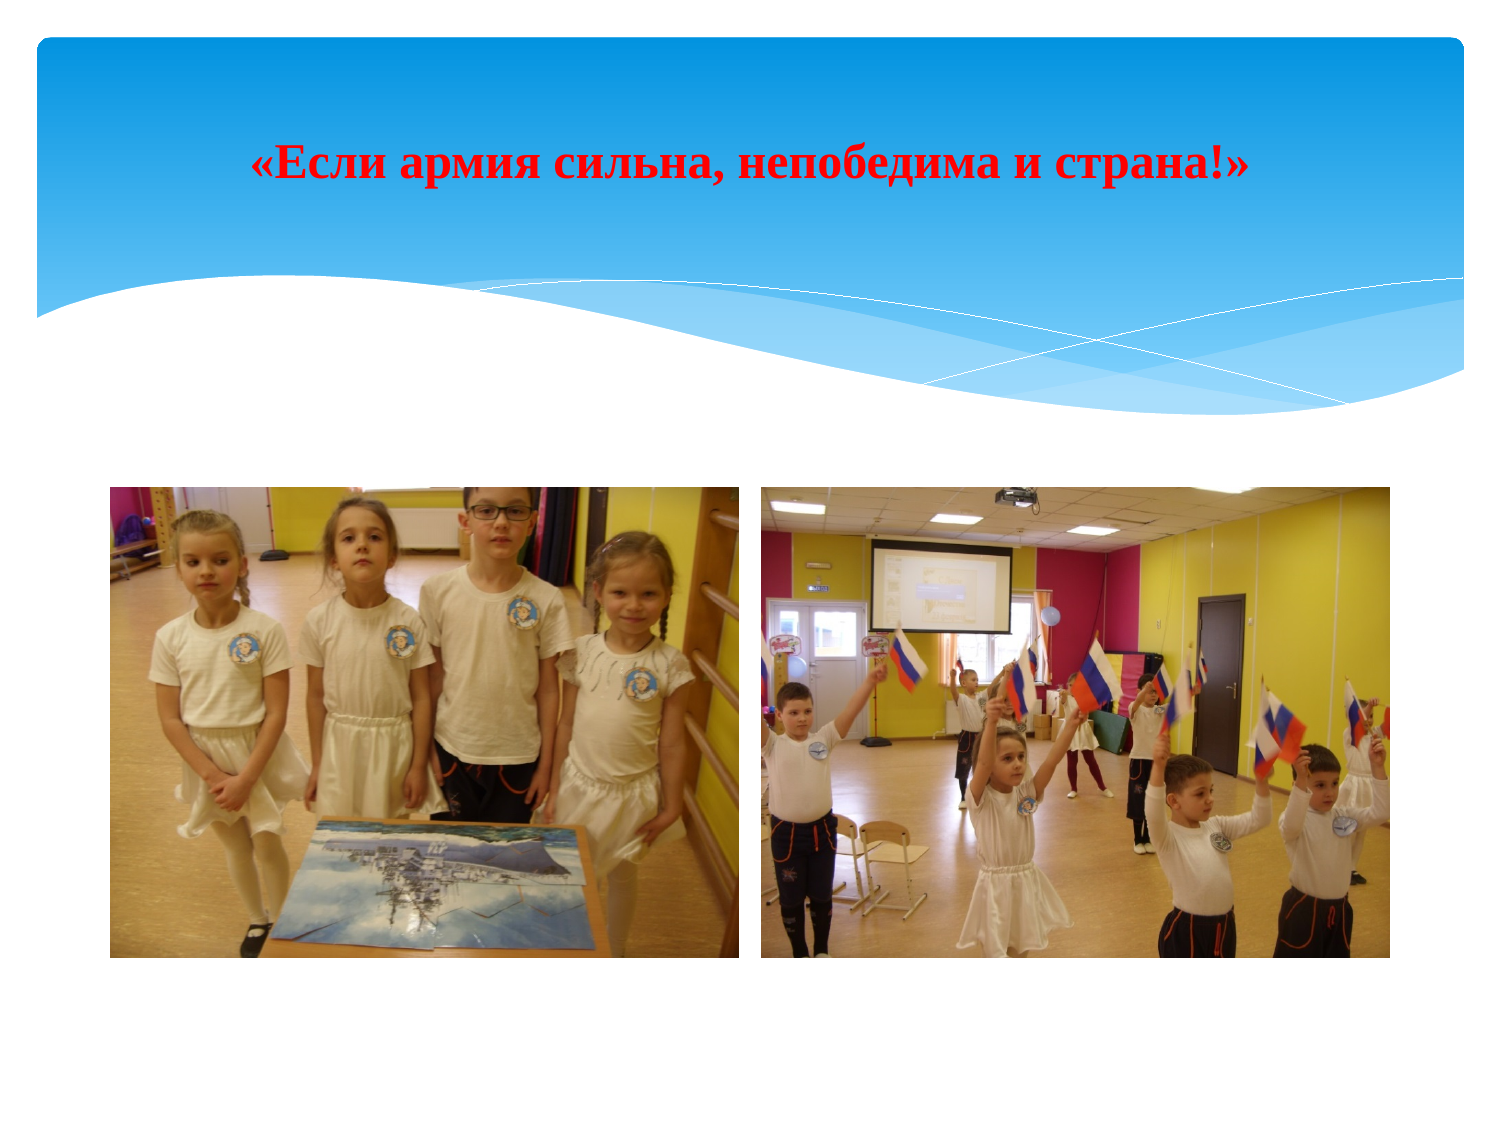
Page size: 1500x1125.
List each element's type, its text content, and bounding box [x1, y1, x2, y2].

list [110, 486, 739, 958]
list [761, 486, 1390, 958]
title «Если армия сильна, непобедима и страна!» [75, 55, 1425, 261]
